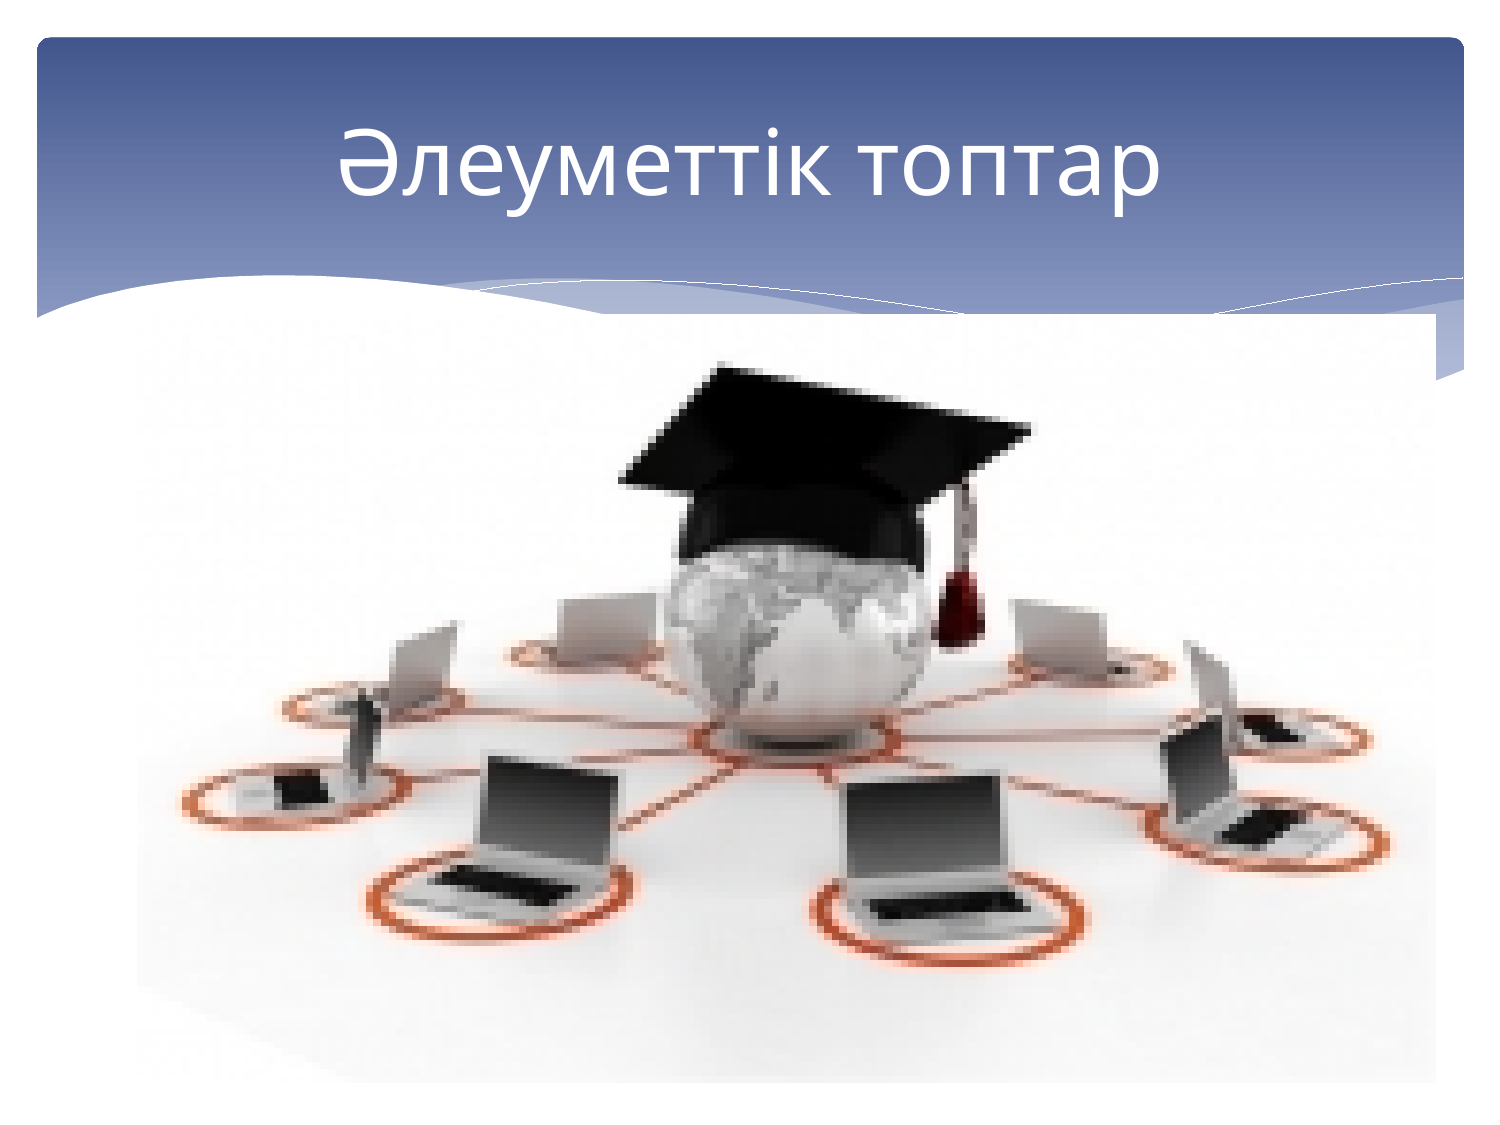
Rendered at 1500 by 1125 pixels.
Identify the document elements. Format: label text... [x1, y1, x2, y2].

title Әлеуметтік топтар [75, 55, 1425, 261]
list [137, 314, 1436, 1083]
